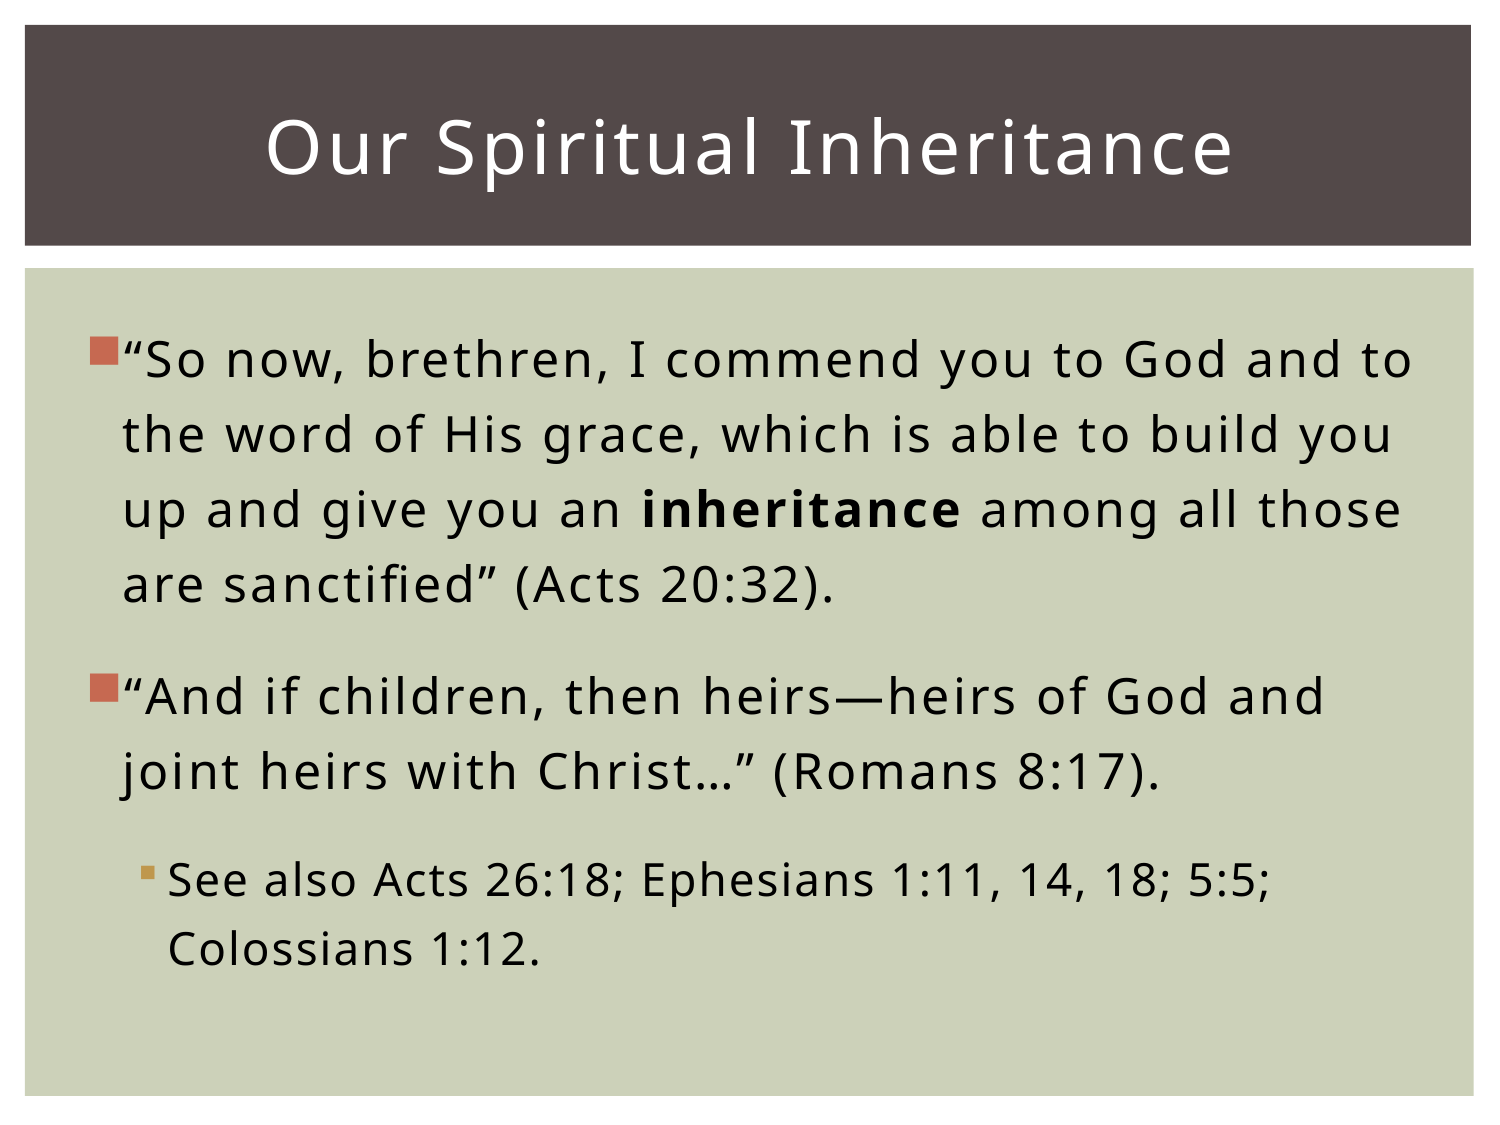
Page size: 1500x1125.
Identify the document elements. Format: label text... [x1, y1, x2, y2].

title Our Spiritual Inheritance [62, 58, 1438, 232]
list “So now, brethren, I commend you to God and to the word of His grace, which is able to build you up and give you an inheritance among all those are sanctified” (Acts 20:32). “And if children, then heirs—heirs of God and joint heirs with Christ…” (Romans 8:17). See also Acts 26:18; Ephesians 1:11, 14, 18; 5:5; Colossians 1:12. [62, 281, 1442, 1005]
